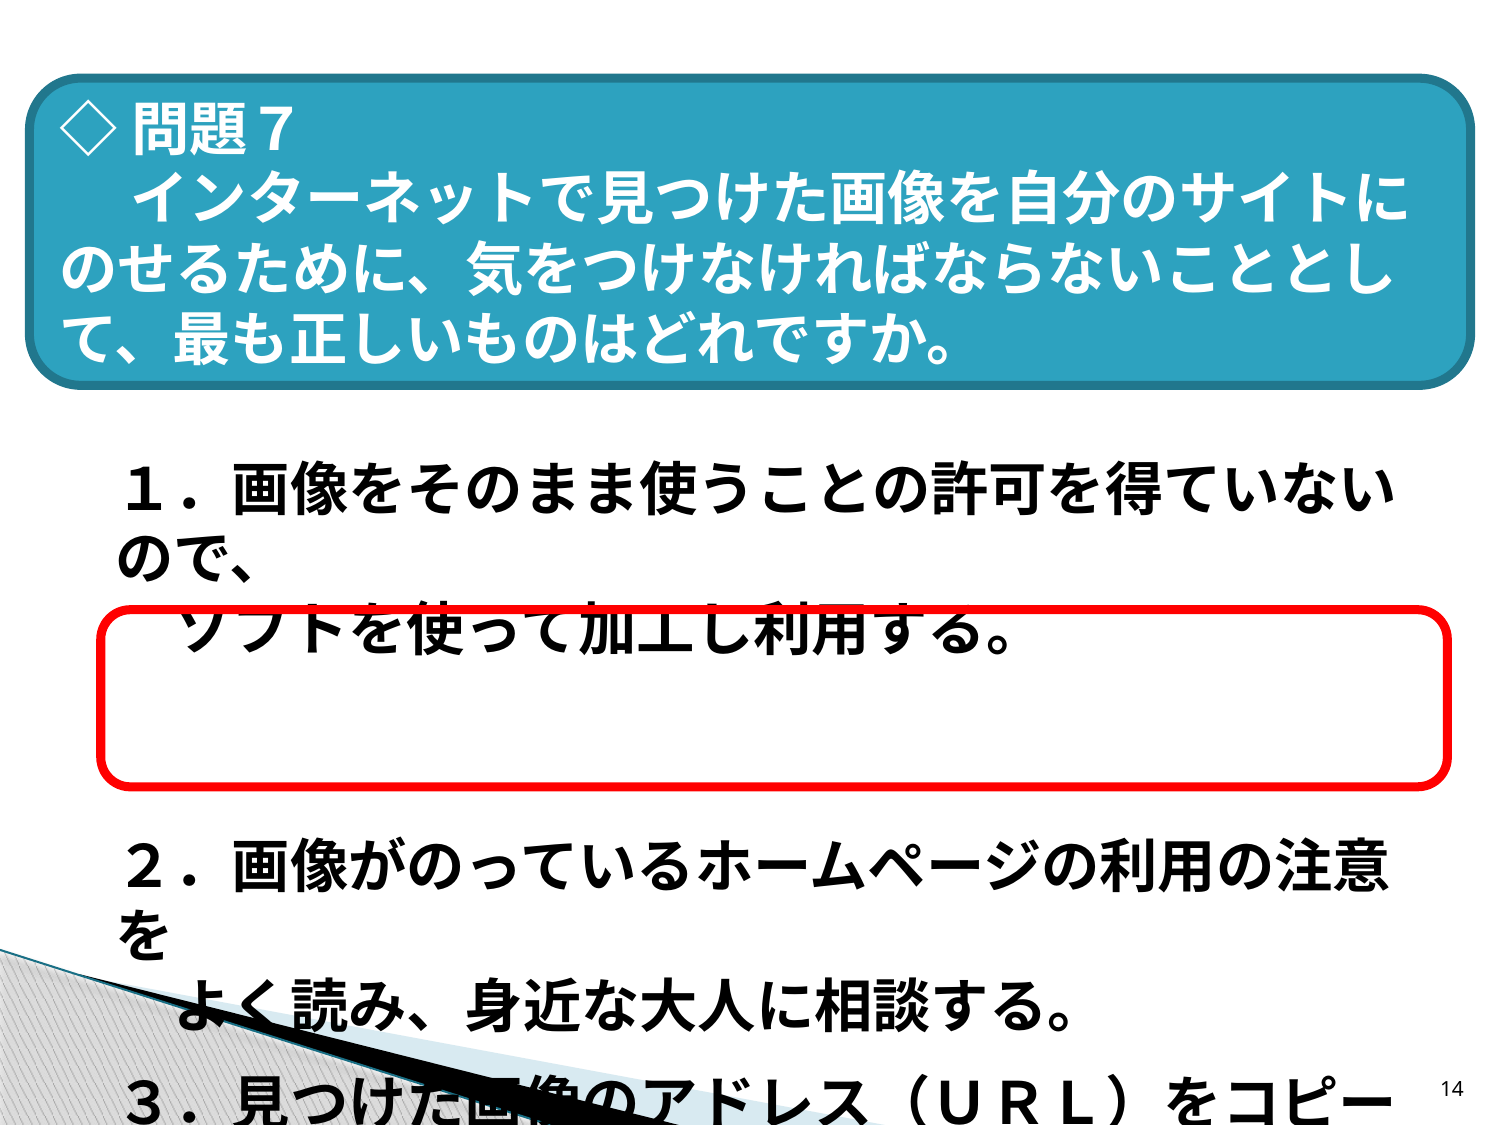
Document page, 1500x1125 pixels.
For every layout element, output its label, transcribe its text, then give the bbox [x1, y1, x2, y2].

text_box １．画像をそのまま使うことの許可を得ていないので、 ソフトを使って加工し利用する。 ２．画像がのっているホームページの利用の注意を よく読み、身近な大人に相談する。 ３．見つけた画像のアドレス（ＵＲＬ）をコピーして、自 分のホームページなどに表示しておいてもかまわ ない。 [100, 775, 1425, 1125]
text_box [96, 605, 1452, 792]
text_box １．画像をそのまま使うことの許可を得ていないので、 ソフトを使って加工し利用する。 ２．画像がのっているホームページの利用の注意を よく読み、身近な大人に相談する。 ３．見つけた画像のアドレス（ＵＲＬ）をコピーして、自 分のホームページなどに表示しておいてもかまわ ない。 [100, 444, 1425, 621]
slide_number 14 [1425, 1051, 1479, 1112]
text_box ◇問題７ インターネットで見つけた画像を自分のサイトにのせるために、気をつけなければならないこととして、最も正しいものはどれですか。 [24, 73, 1476, 390]
